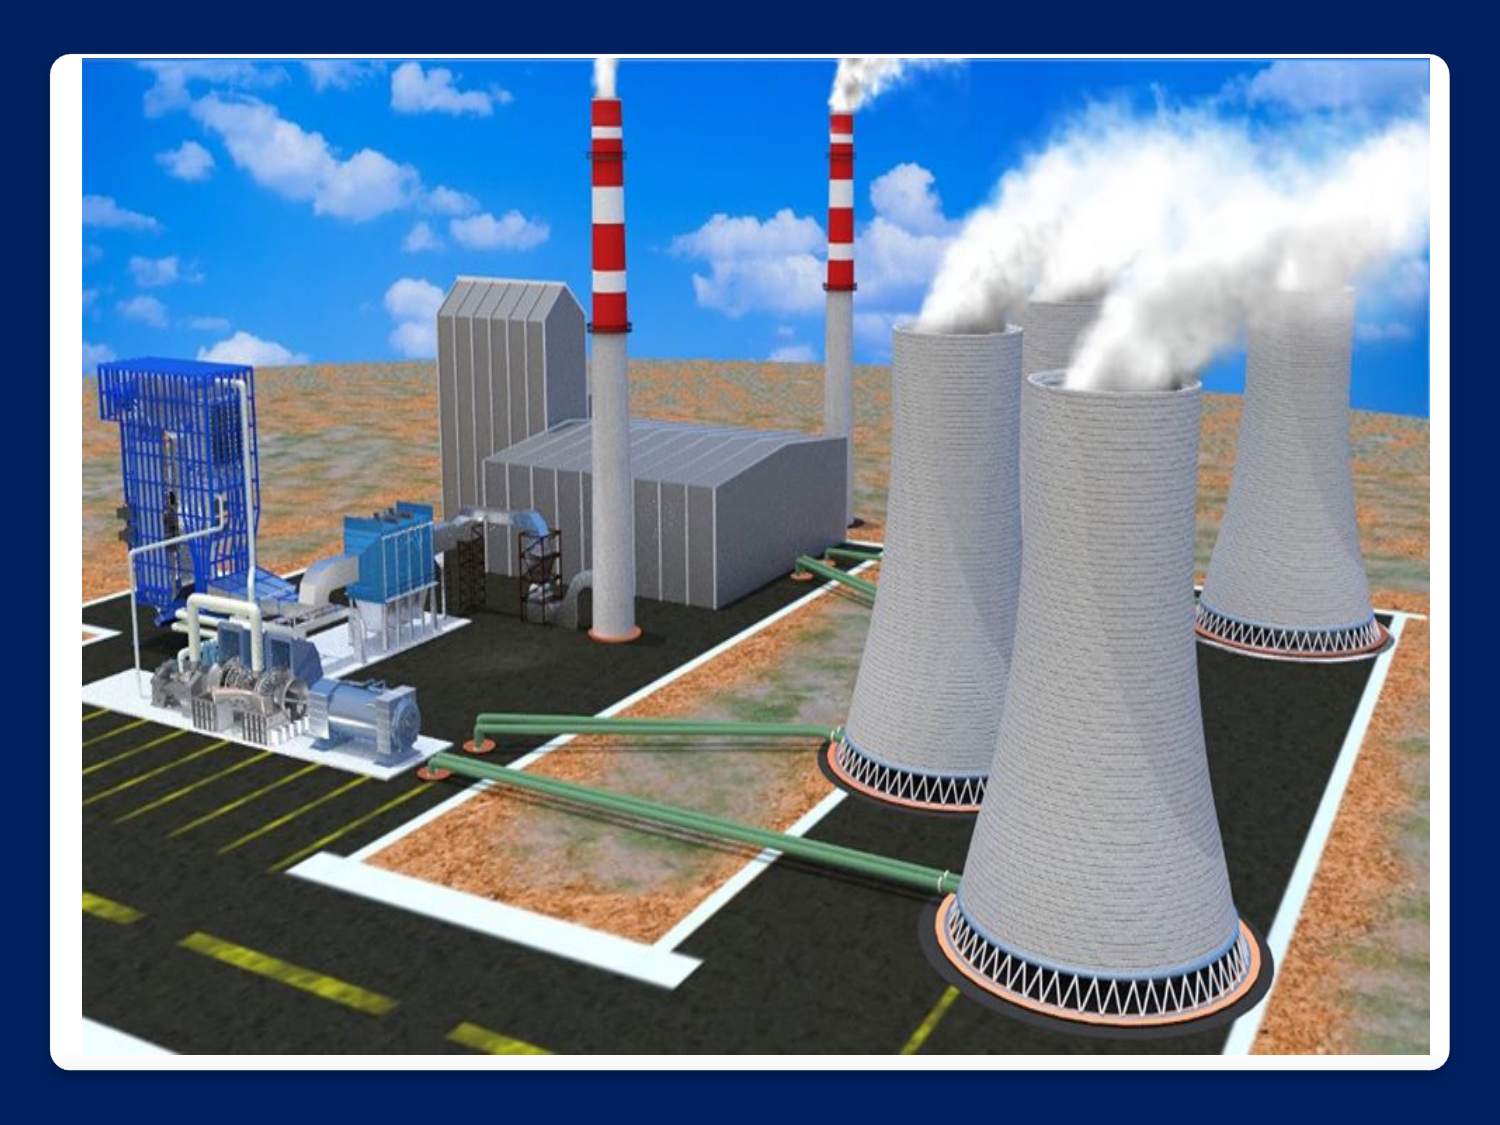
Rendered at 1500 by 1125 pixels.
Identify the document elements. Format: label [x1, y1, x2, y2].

picture [81, 58, 1430, 1055]
